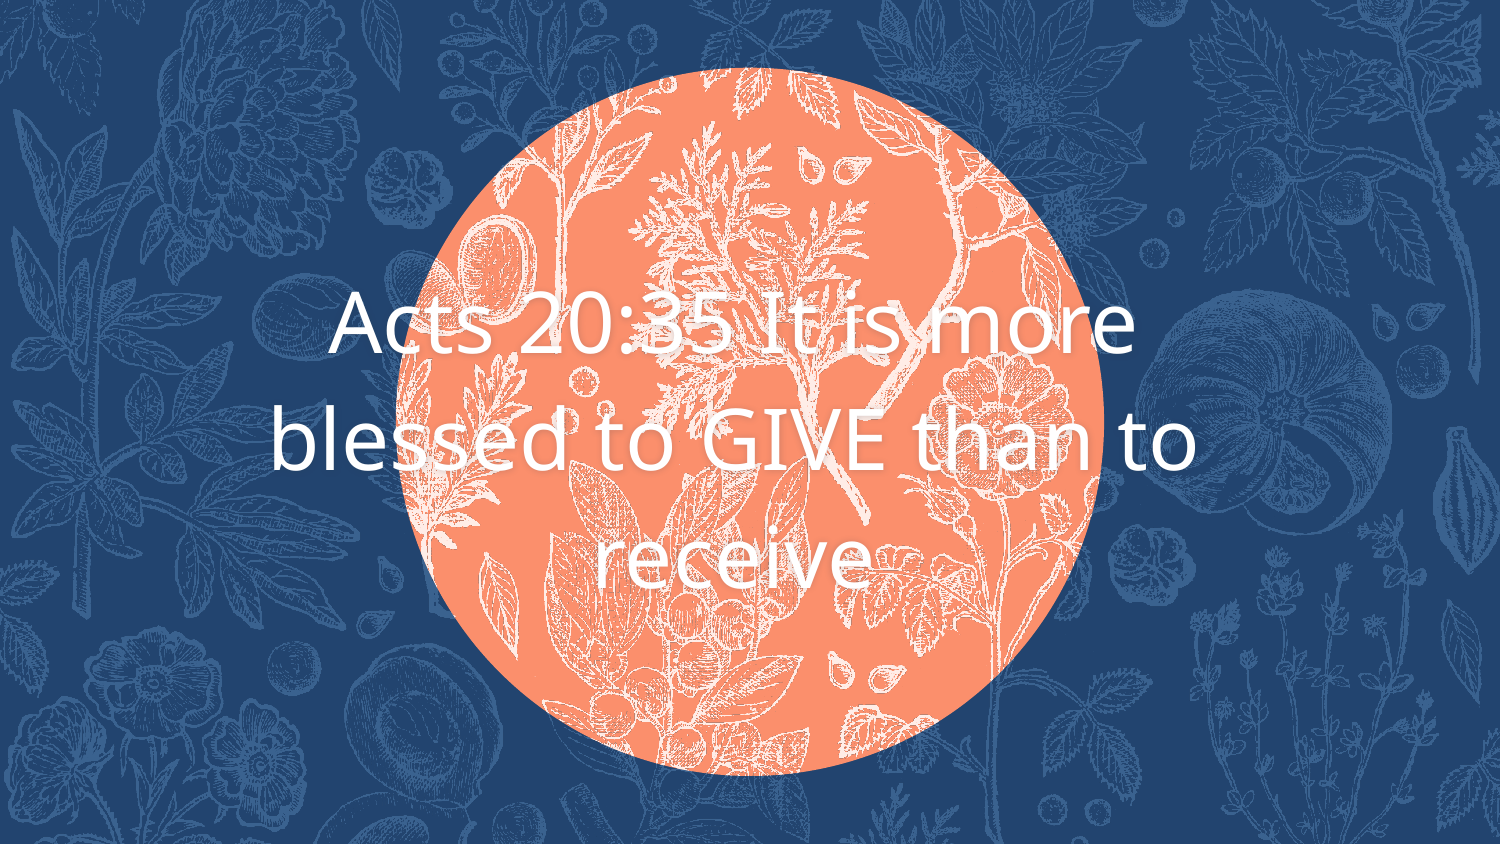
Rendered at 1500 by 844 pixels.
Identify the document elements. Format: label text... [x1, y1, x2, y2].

picture [472, 642, 1028, 776]
list Acts 20:35 It is more blessed to GIVE than to receive [257, 216, 1211, 642]
picture [461, 67, 1039, 216]
